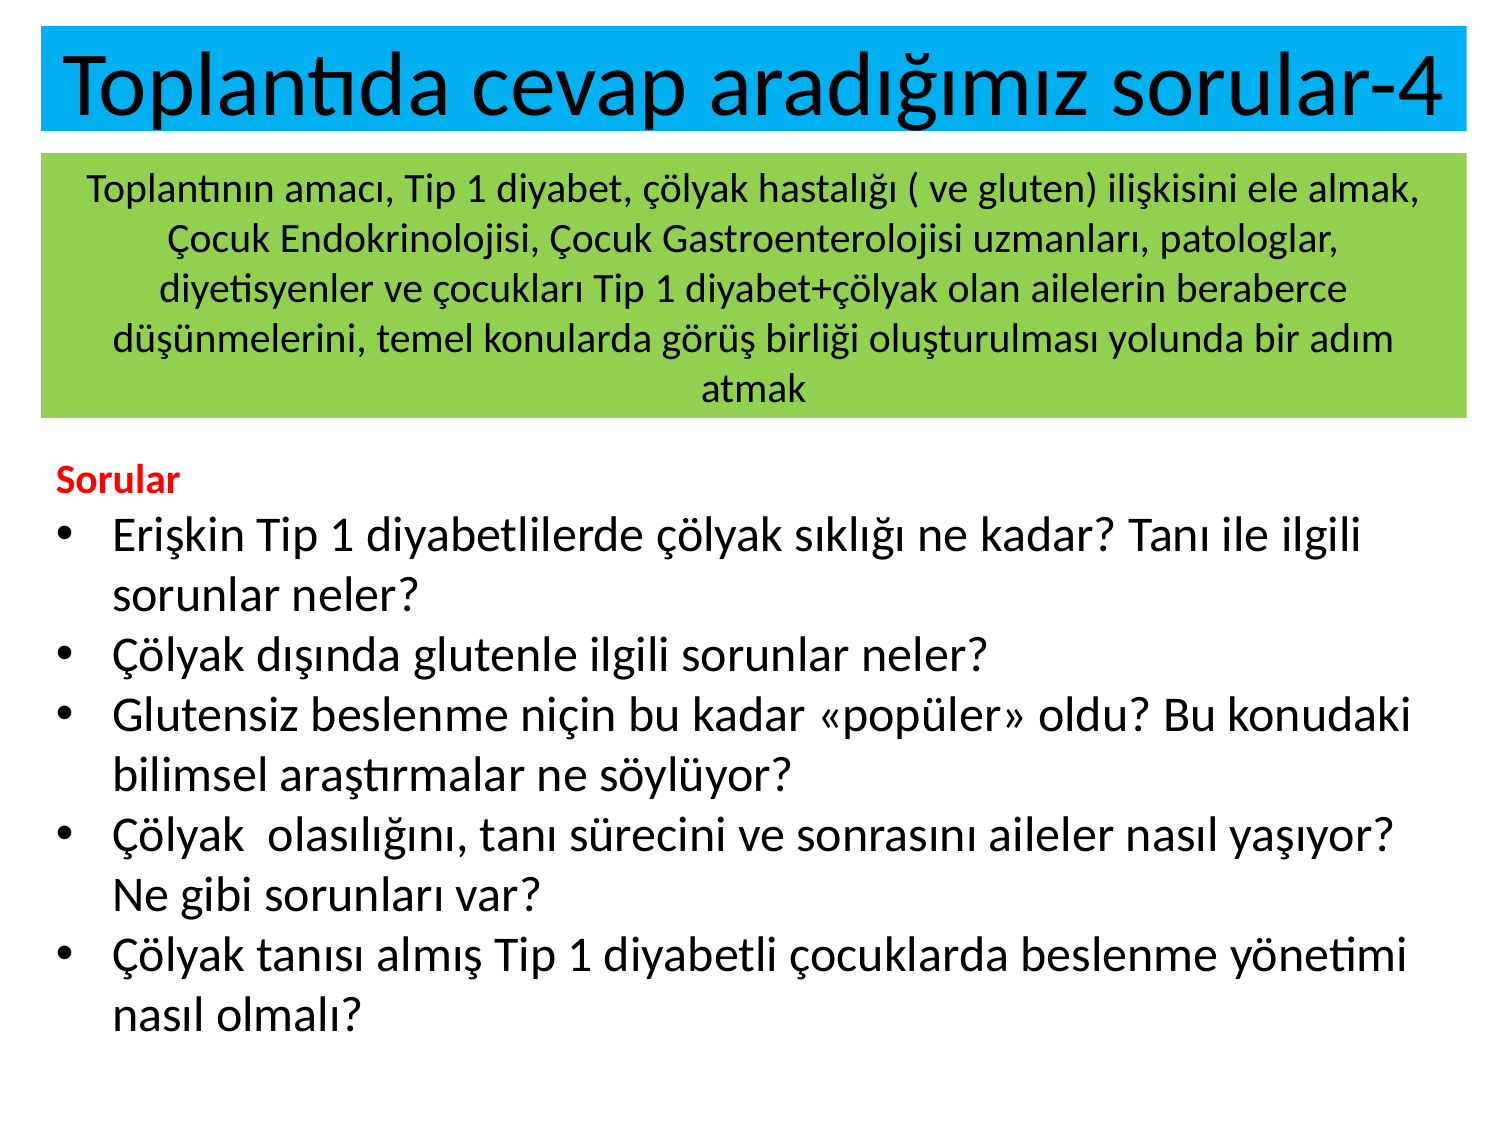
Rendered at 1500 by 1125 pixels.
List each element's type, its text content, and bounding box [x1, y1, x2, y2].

text_box Toplantının amacı, Tip 1 diyabet, çölyak hastalığı ( ve gluten) ilişkisini ele almak, Çocuk Endokrinolojisi, Çocuk Gastroenterolojisi uzmanları, patologlar, diyetisyenler ve çocukları Tip 1 diyabet+çölyak olan ailelerin beraberce düşünmelerini, temel konularda görüş birliği oluşturulması yolunda bir adım atmak [41, 153, 1467, 418]
title Toplantıda cevap aradığımız sorular-4 [41, 26, 1467, 131]
text_box Sorular Erişkin Tip 1 diyabetlilerde çölyak sıklığı ne kadar? Tanı ile ilgili sorunlar neler? Çölyak dışında glutenle ilgili sorunlar neler? Glutensiz beslenme niçin bu kadar «popüler» oldu? Bu konudaki bilimsel araştırmalar ne söylüyor? Çölyak olasılığını, tanı sürecini ve sonrasını aileler nasıl yaşıyor? Ne gibi sorunları var? Çölyak tanısı almış Tip 1 diyabetli çocuklarda beslenme yönetimi nasıl olmalı? [41, 444, 1467, 1050]
